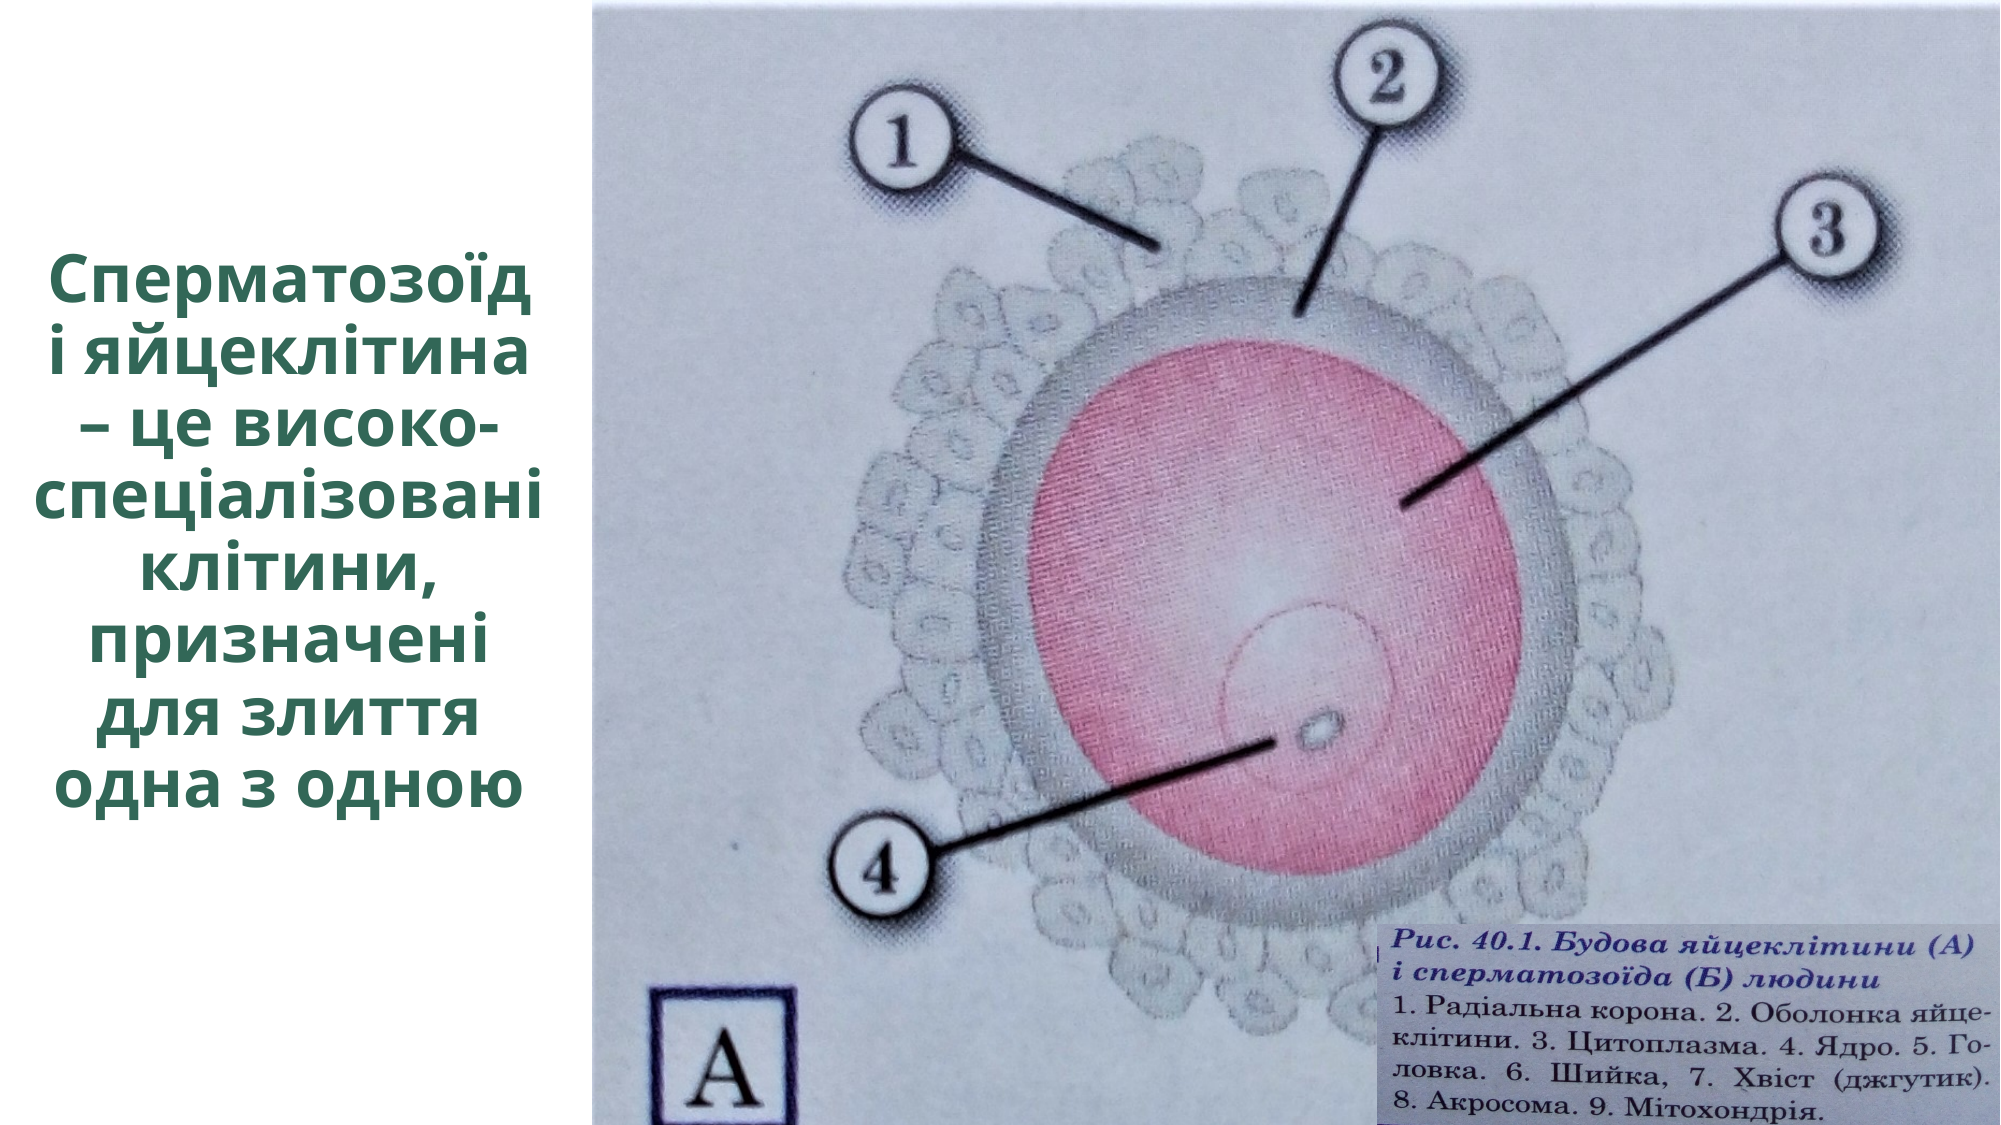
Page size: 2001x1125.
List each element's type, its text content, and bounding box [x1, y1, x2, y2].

picture [592, 0, 2000, 1125]
title Сперматозоїд і яйцеклітина – це високо-спеціалізовані клітини, призначені для злиття одна з одною [15, 96, 563, 970]
